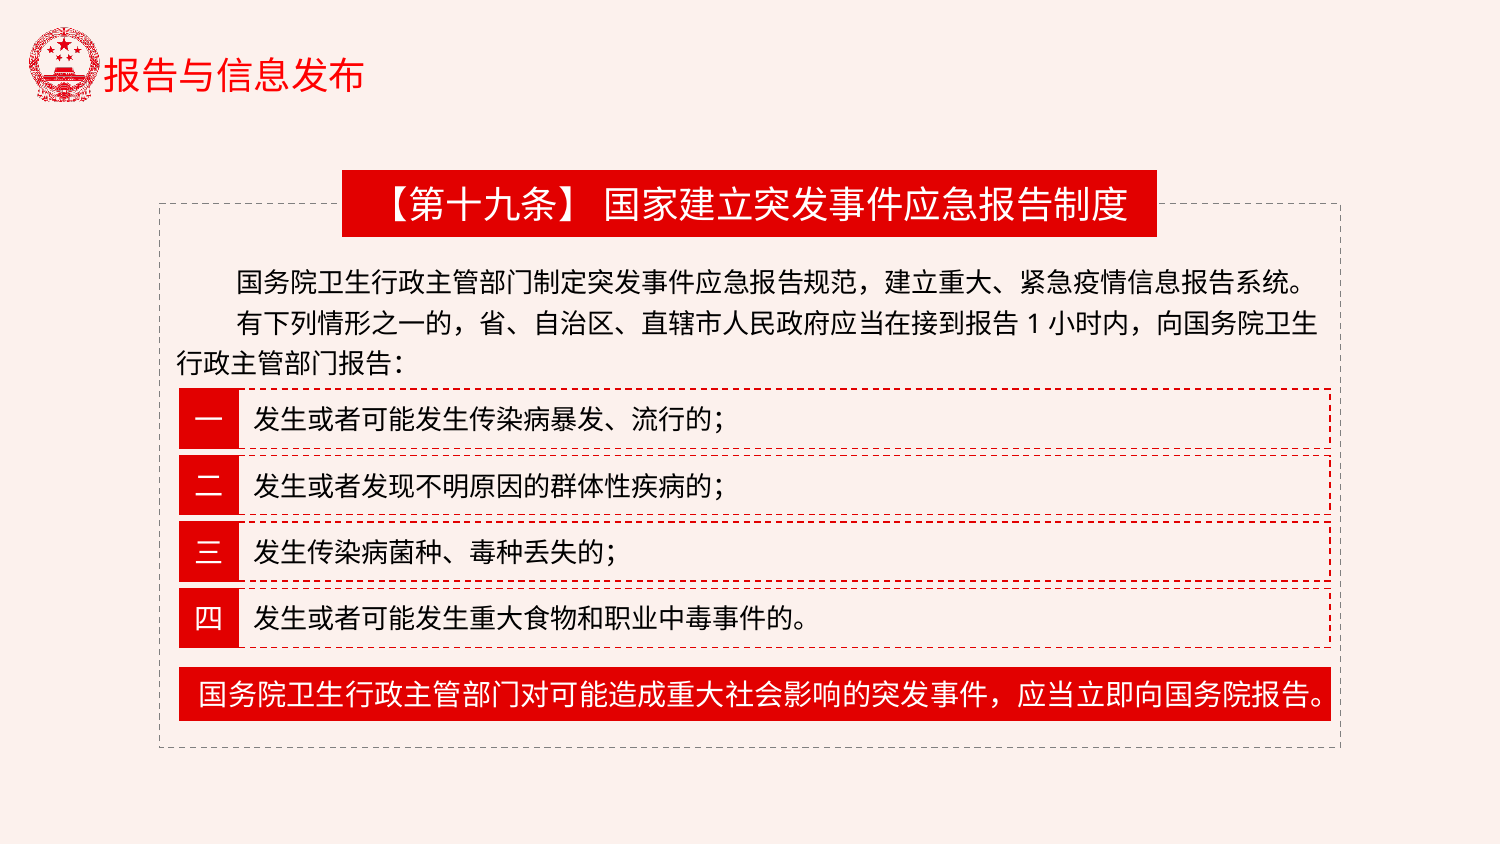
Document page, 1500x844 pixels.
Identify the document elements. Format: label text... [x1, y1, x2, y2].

picture [25, 24, 105, 108]
text_box 国务院卫生行政主管部门制定突发事件应急报告规范，建立重大、紧急疫情信息报告系统。 有下列情形之一的，省、自治区、直辖市人民政府应当在接到报告1小时内，向国务院卫生行政主管部门报告： [164, 252, 1335, 385]
text_box 国务院卫生行政主管部门对可能造成重大社会影响的突发事件，应当立即向国务院报告。 [178, 667, 1331, 722]
text_box [158, 202, 1342, 748]
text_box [179, 455, 1331, 515]
text_box 【第十九条】 国家建立突发事件应急报告制度 [342, 170, 1158, 237]
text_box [179, 521, 1331, 582]
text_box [179, 389, 1331, 449]
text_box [179, 588, 1331, 648]
